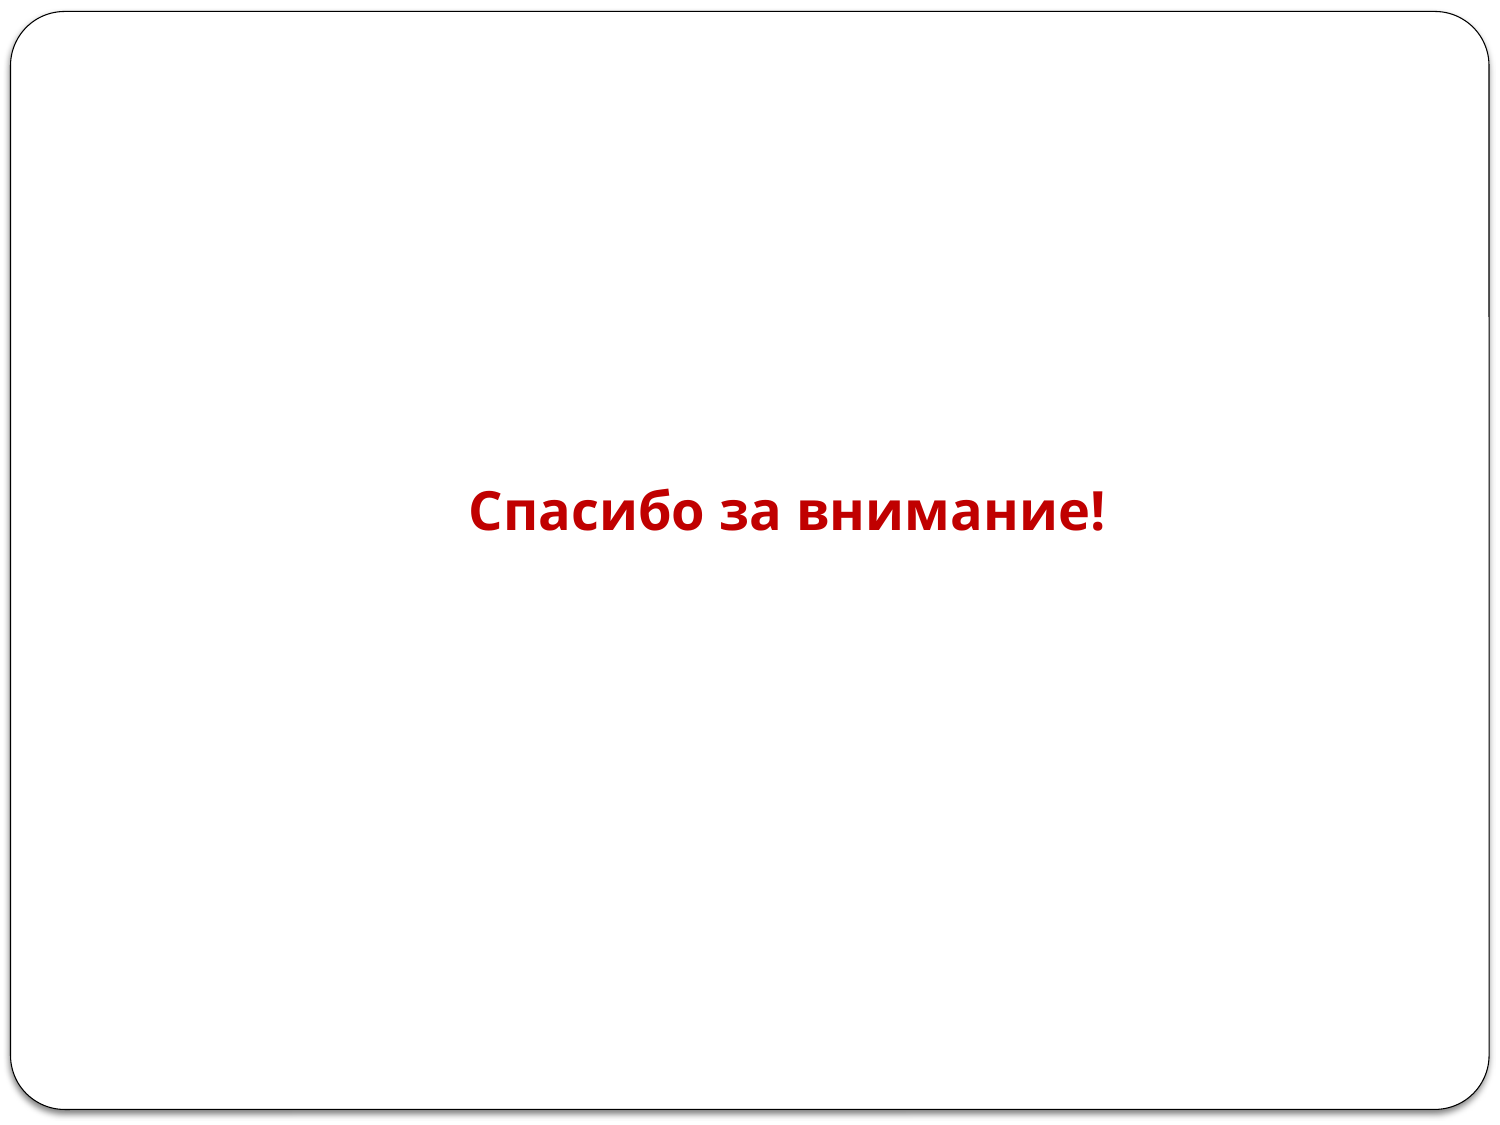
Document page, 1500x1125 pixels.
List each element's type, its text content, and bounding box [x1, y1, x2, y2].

list Спасибо за внимание! [150, 237, 1425, 988]
